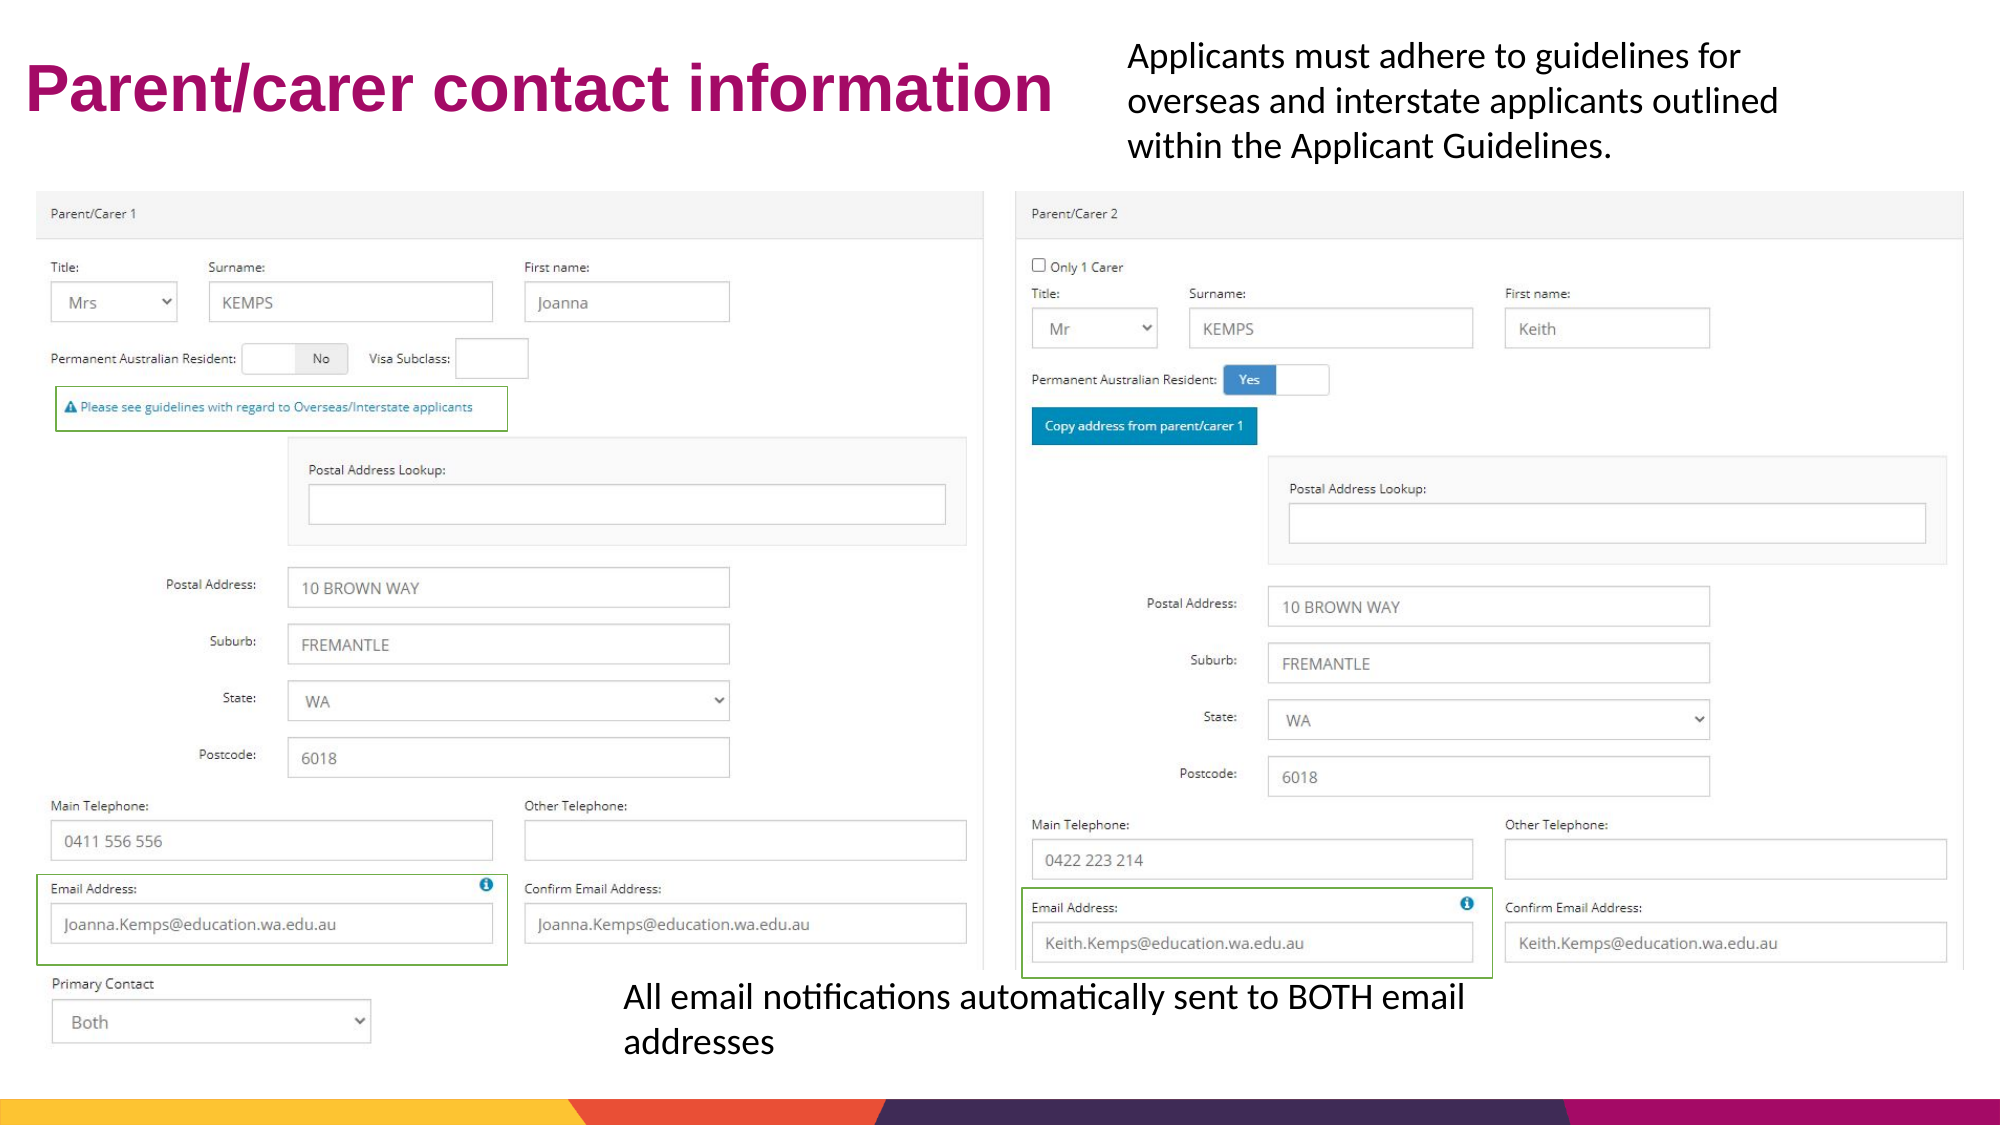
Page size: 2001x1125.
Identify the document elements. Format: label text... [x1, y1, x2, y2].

text_box [1022, 970, 1493, 979]
text_box All email notifications automatically sent to BOTH email addresses [608, 970, 1617, 1070]
picture [0, 1099, 2000, 1125]
picture [36, 191, 1964, 1063]
text_box [25, 0, 427, 147]
text_box Applicants must adhere to guidelines for overseas and interstate applicants outlined within the Applicant Guidelines. [1112, 23, 1881, 173]
title Parent/carer contact information [25, 54, 1821, 198]
